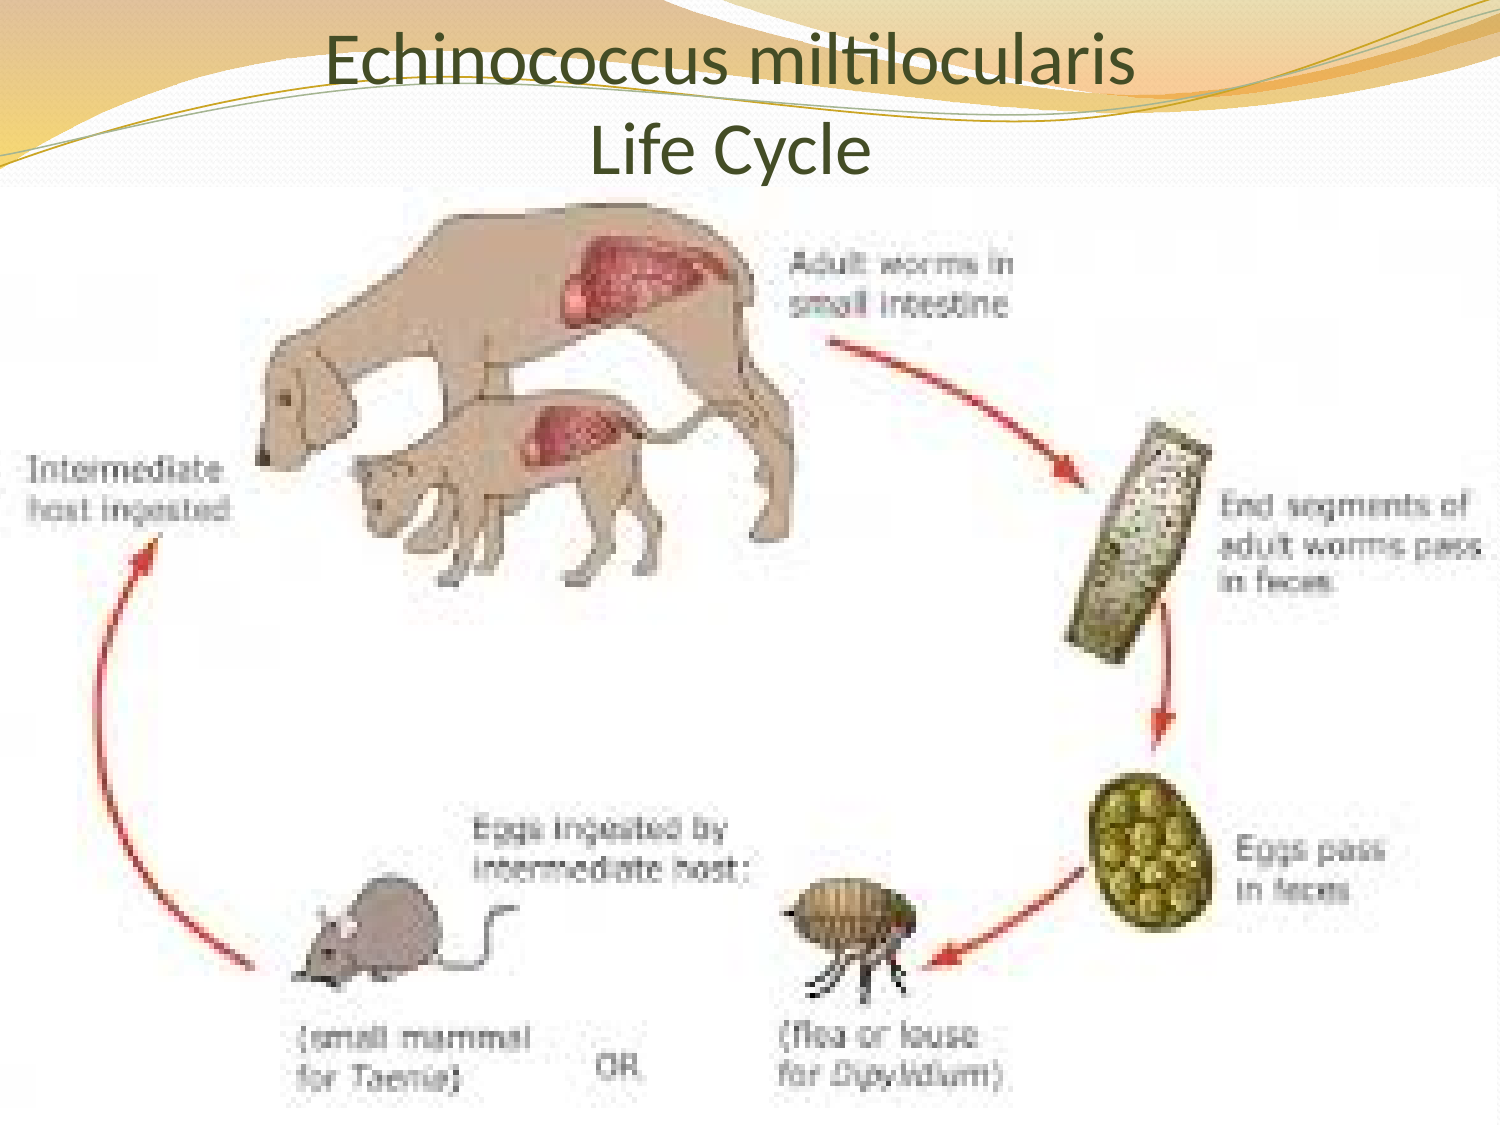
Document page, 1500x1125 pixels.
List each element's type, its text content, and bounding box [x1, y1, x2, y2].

picture [0, 187, 1498, 1125]
title Echinococcus miltilocularis Life Cycle [50, 1, 1413, 187]
